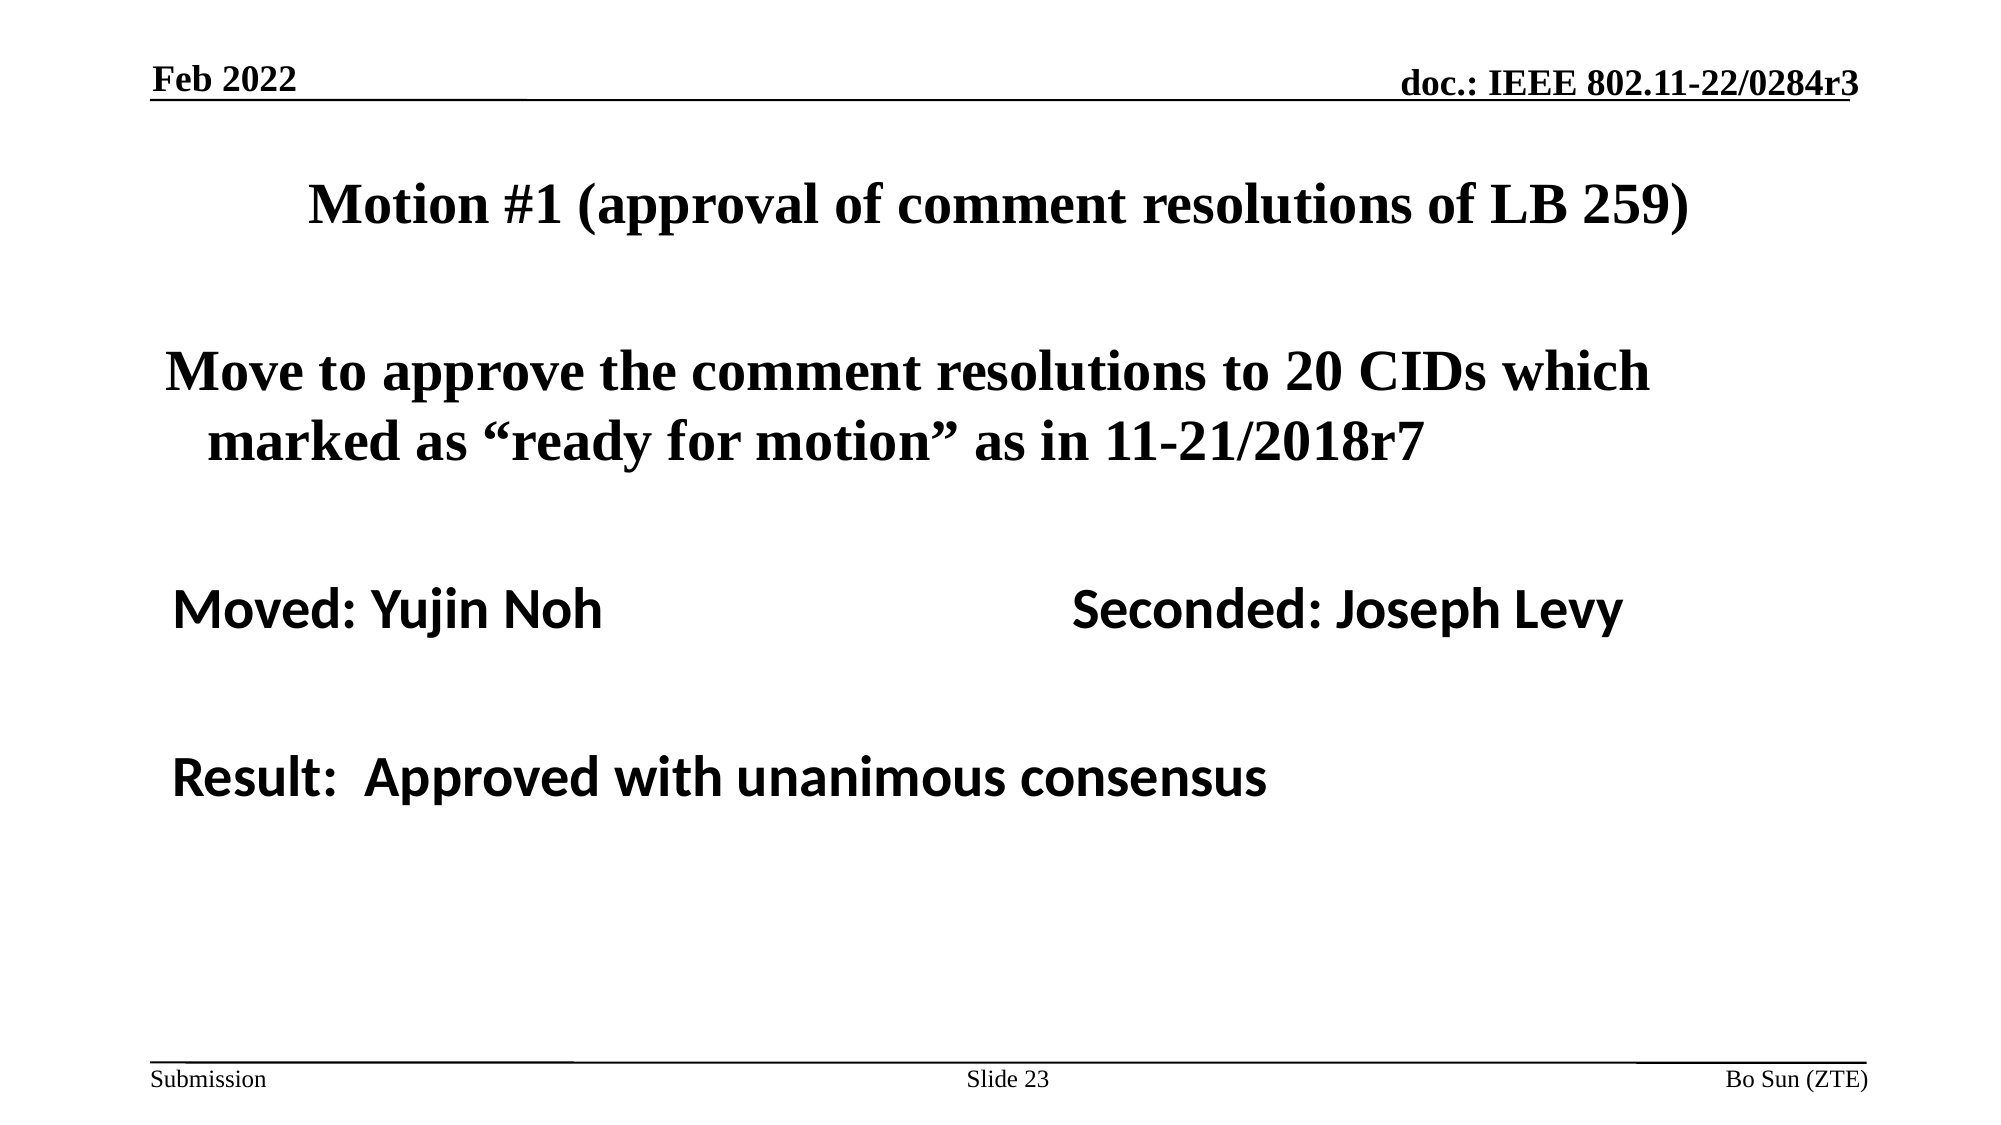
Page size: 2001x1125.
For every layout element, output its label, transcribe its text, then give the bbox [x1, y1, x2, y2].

slide_number Slide 23 [949, 1061, 1067, 1123]
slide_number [152, 54, 563, 100]
footer Bo Sun (ZTE) [1171, 1061, 1869, 1093]
list Move to approve the comment resolutions to 20 CIDs which marked as “ready for motion” as in 11-21/2018r7 Moved: Yujin Noh Seconded: Joseph Levy Result: Approved with unanimous consensus [149, 324, 1850, 1000]
title Motion #1 (approval of comment resolutions of LB 259) [149, 112, 1850, 288]
